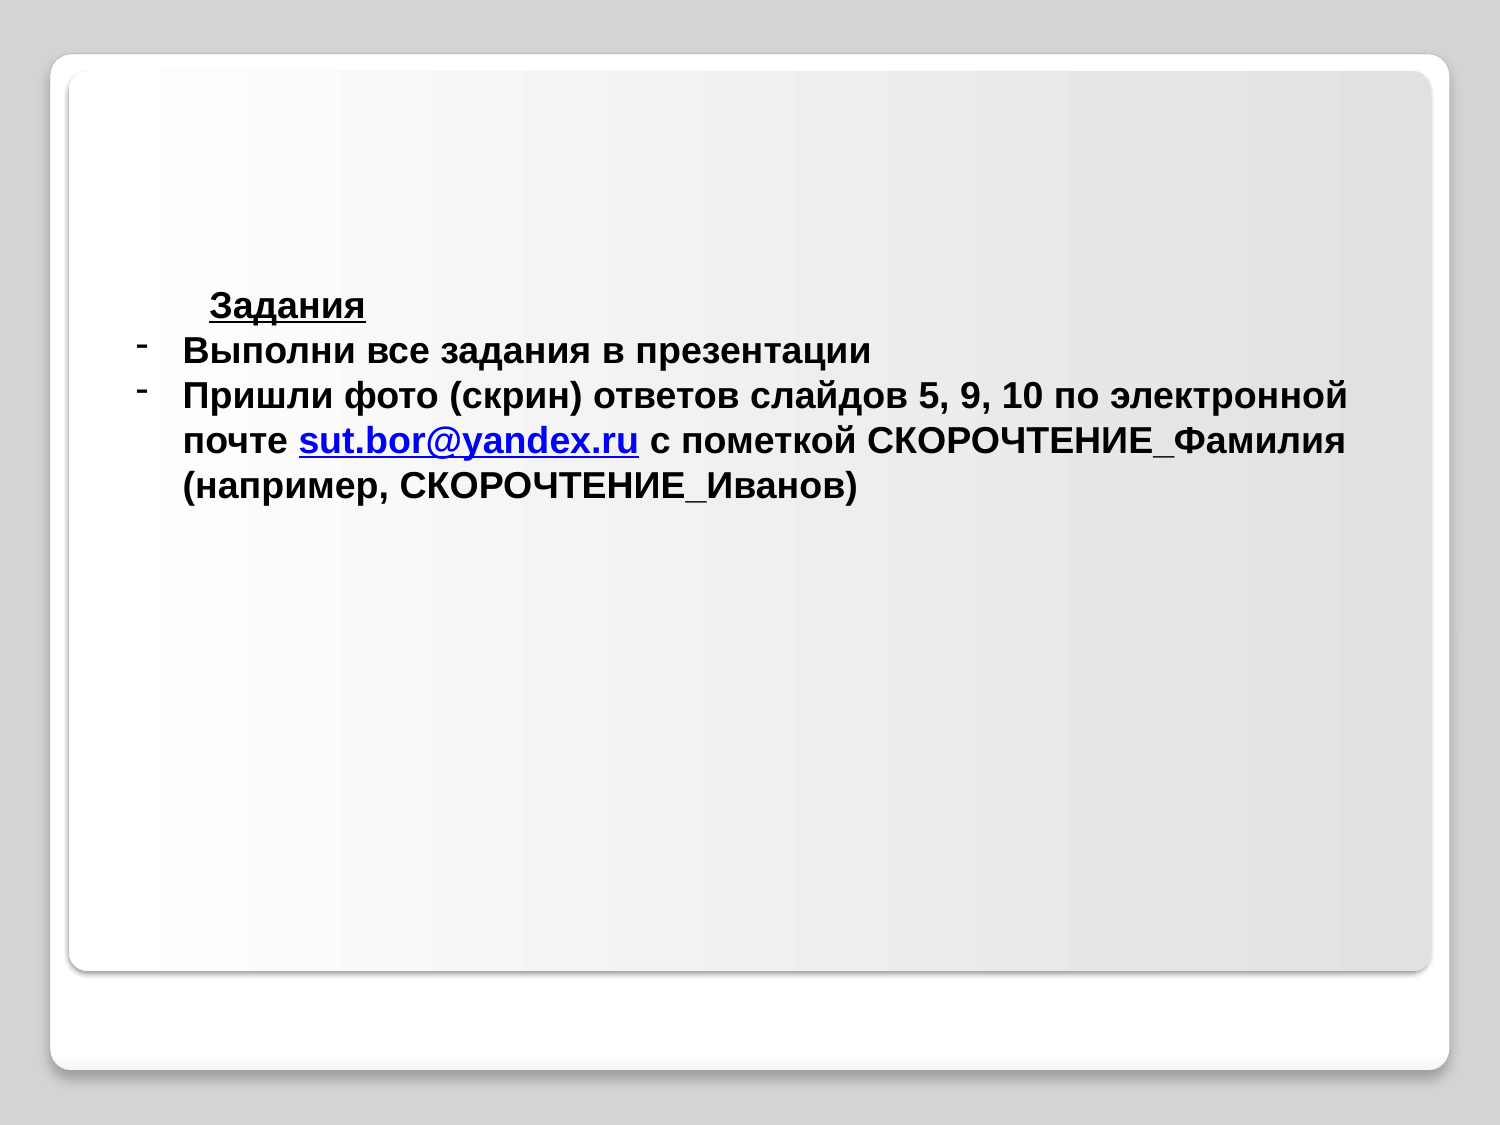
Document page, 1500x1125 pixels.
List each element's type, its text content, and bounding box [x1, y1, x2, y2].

subtitle Задания Выполни все задания в презентации Пришли фото (скрин) ответов слайдов 5, 9, 10 по электронной почте sut.bor@yandex.ru c пометкой СКОРОЧТЕНИЕ_Фамилия (например, СКОРОЧТЕНИЕ_Иванов) [135, 90, 1451, 743]
